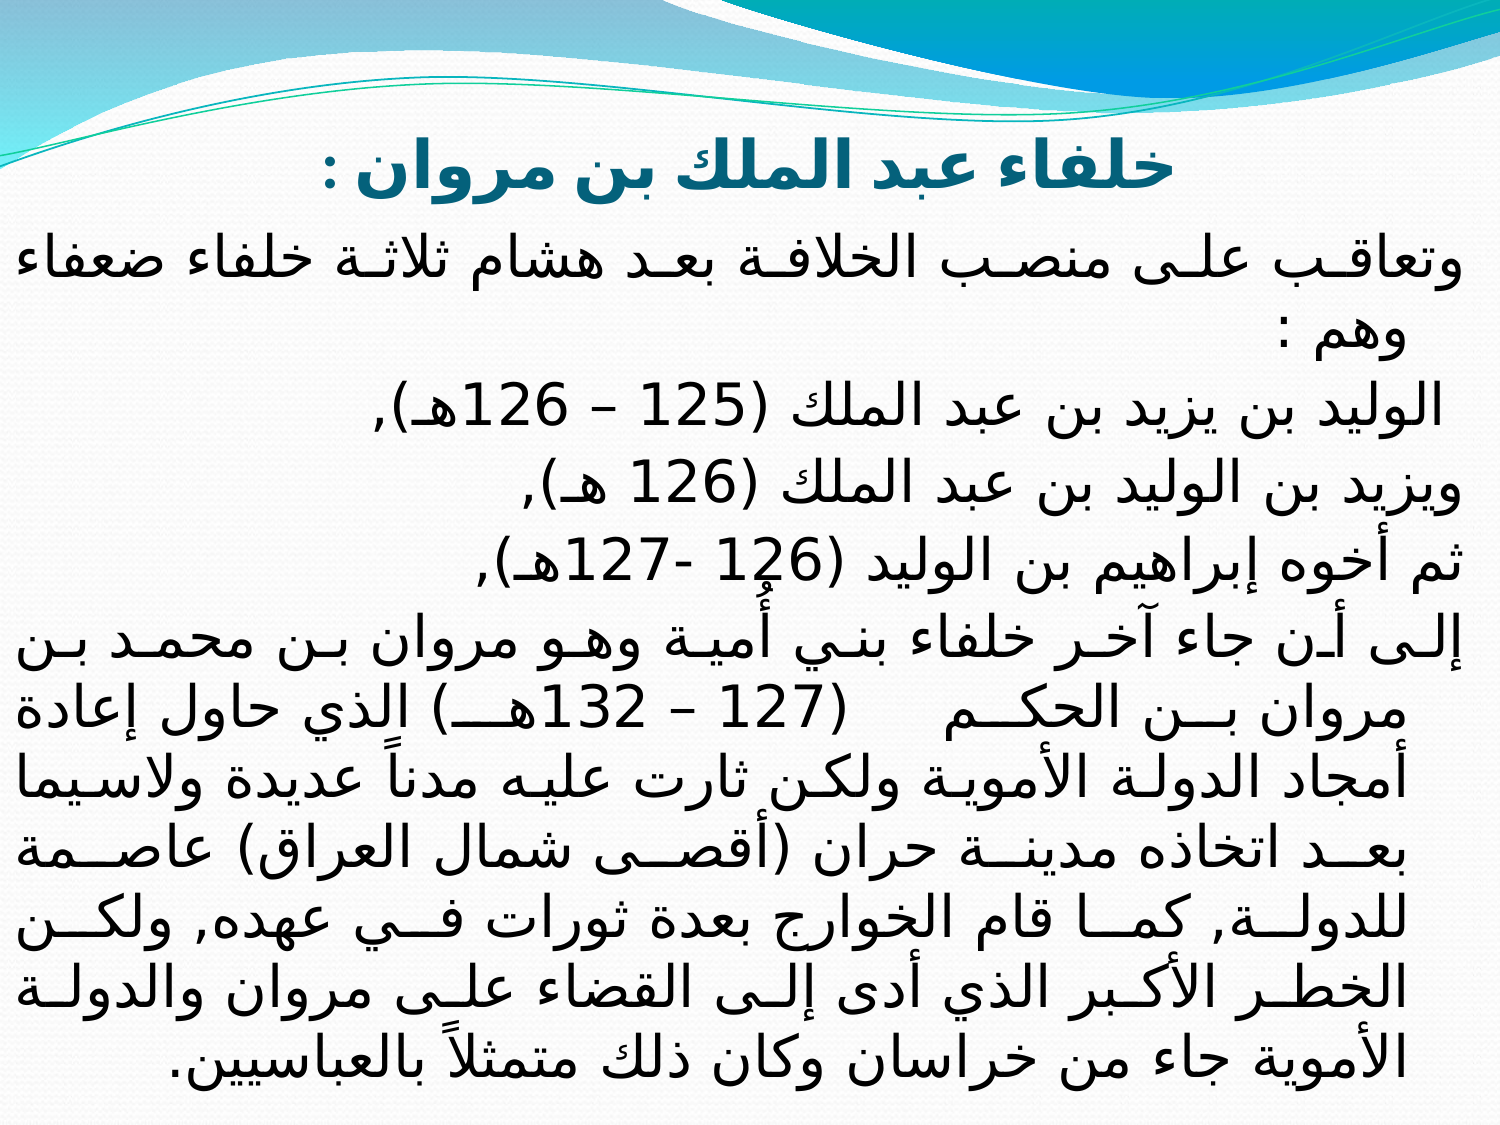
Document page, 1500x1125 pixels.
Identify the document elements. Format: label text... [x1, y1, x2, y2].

list وتعاقب على منصب الخلافة بعد هشام ثلاثة خلفاء ضعفاء وهم : الوليد بن يزيد بن عبد الملك (125 – 126هـ), ويزيد بن الوليد بن عبد الملك (126 هـ), ثم أخوه إبراهيم بن الوليد (126 -127هـ), إلى أن جاء آخر خلفاء بني أُمية وهو مروان بن محمد بن مروان بن الحكم (127 – 132هـ) الذي حاول إعادة أمجاد الدولة الأموية ولكن ثارت عليه مدناً عديدة ولاسيما بعد اتخاذه مدينة حران (أقصى شمال العراق) عاصمة للدولة, كما قام الخوارج بعدة ثورات في عهده, ولكن الخطر الأكبر الذي أدى إلى القضاء على مروان والدولة الأموية جاء من خراسان وكان ذلك متمثلاً بالعباسيين. [0, 211, 1500, 1125]
title خلفاء عبد الملك بن مروان : [0, 0, 1500, 203]
picture [0, 203, 1500, 211]
